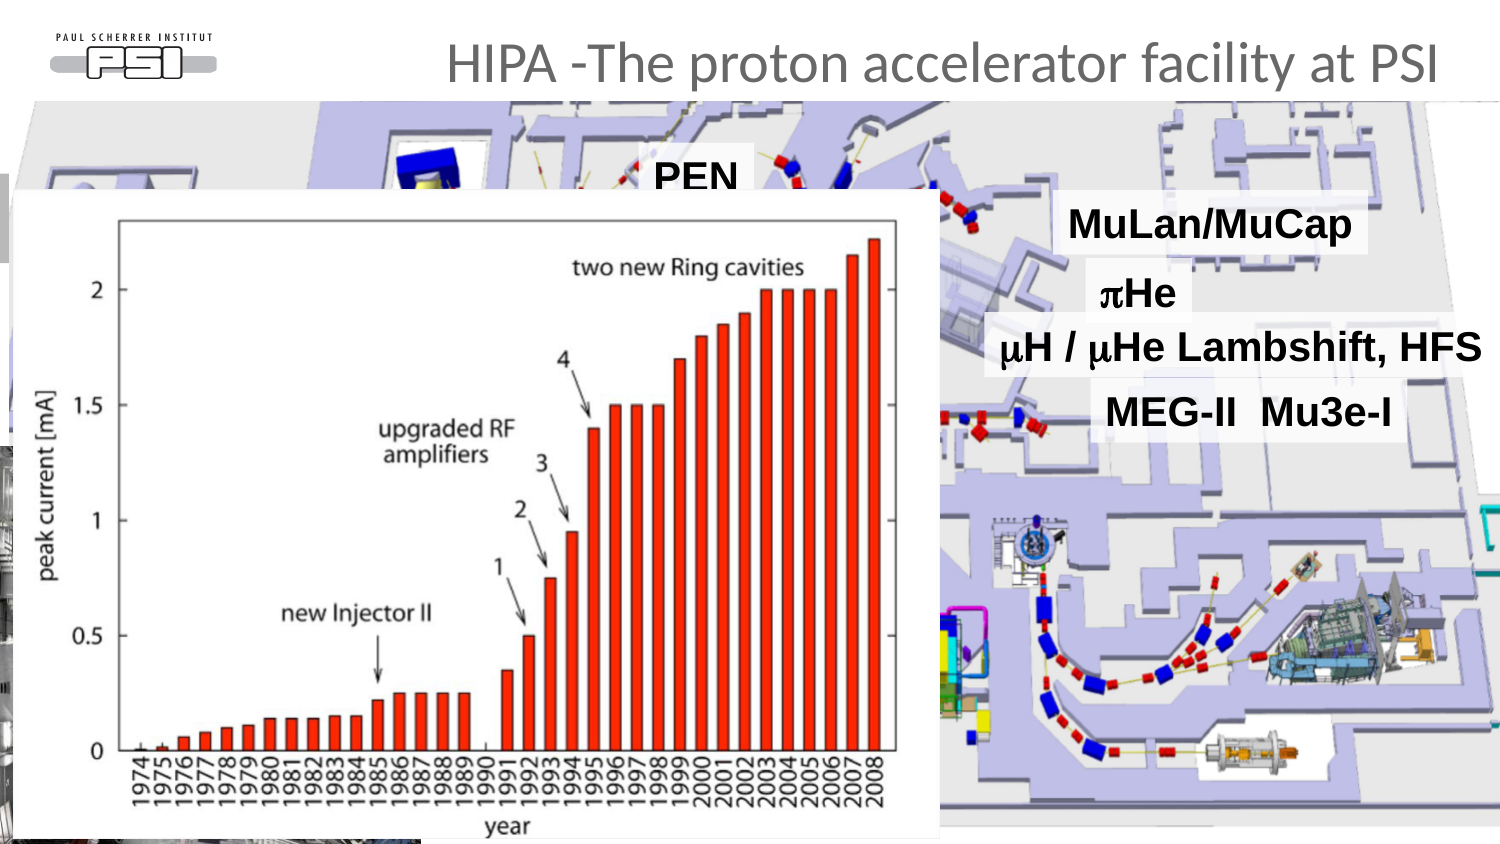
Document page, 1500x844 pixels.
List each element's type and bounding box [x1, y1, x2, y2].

picture [13, 189, 940, 839]
list [0, 446, 11, 844]
text_box [0, 0, 1500, 844]
